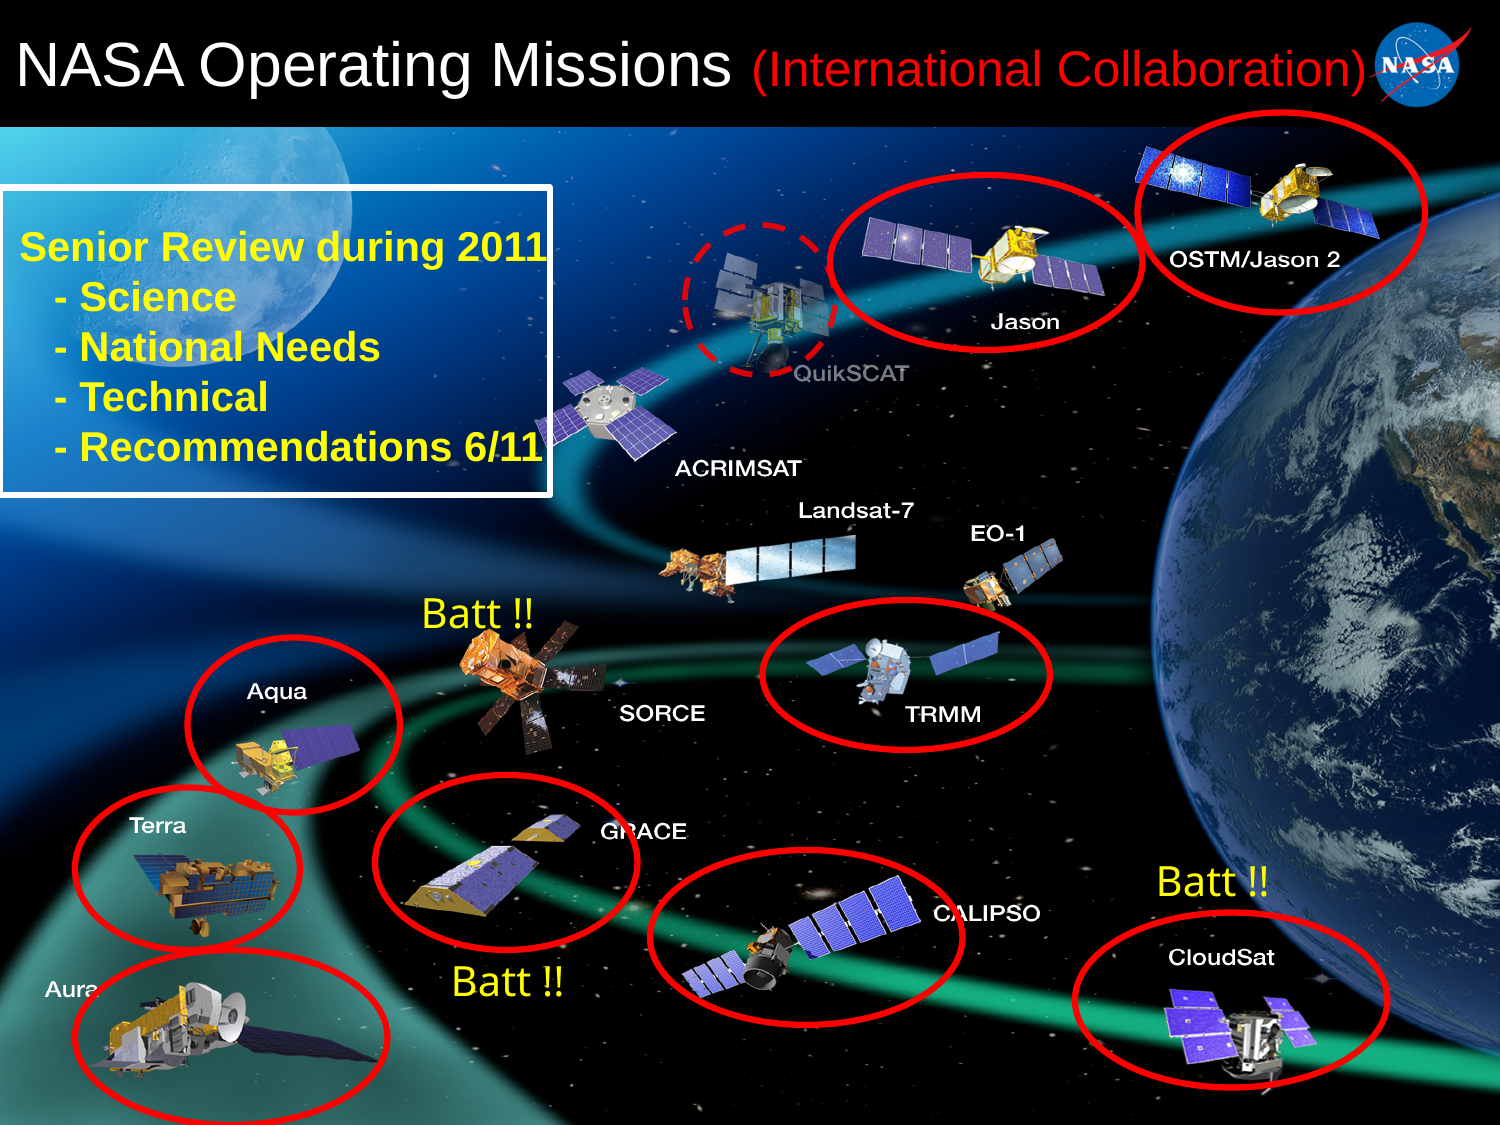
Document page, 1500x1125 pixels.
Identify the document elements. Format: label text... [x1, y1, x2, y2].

text_box [1211, 112, 1351, 125]
title NASA Operating Missions (International Collaboration) [0, 0, 1388, 126]
picture [0, 1, 1500, 1125]
